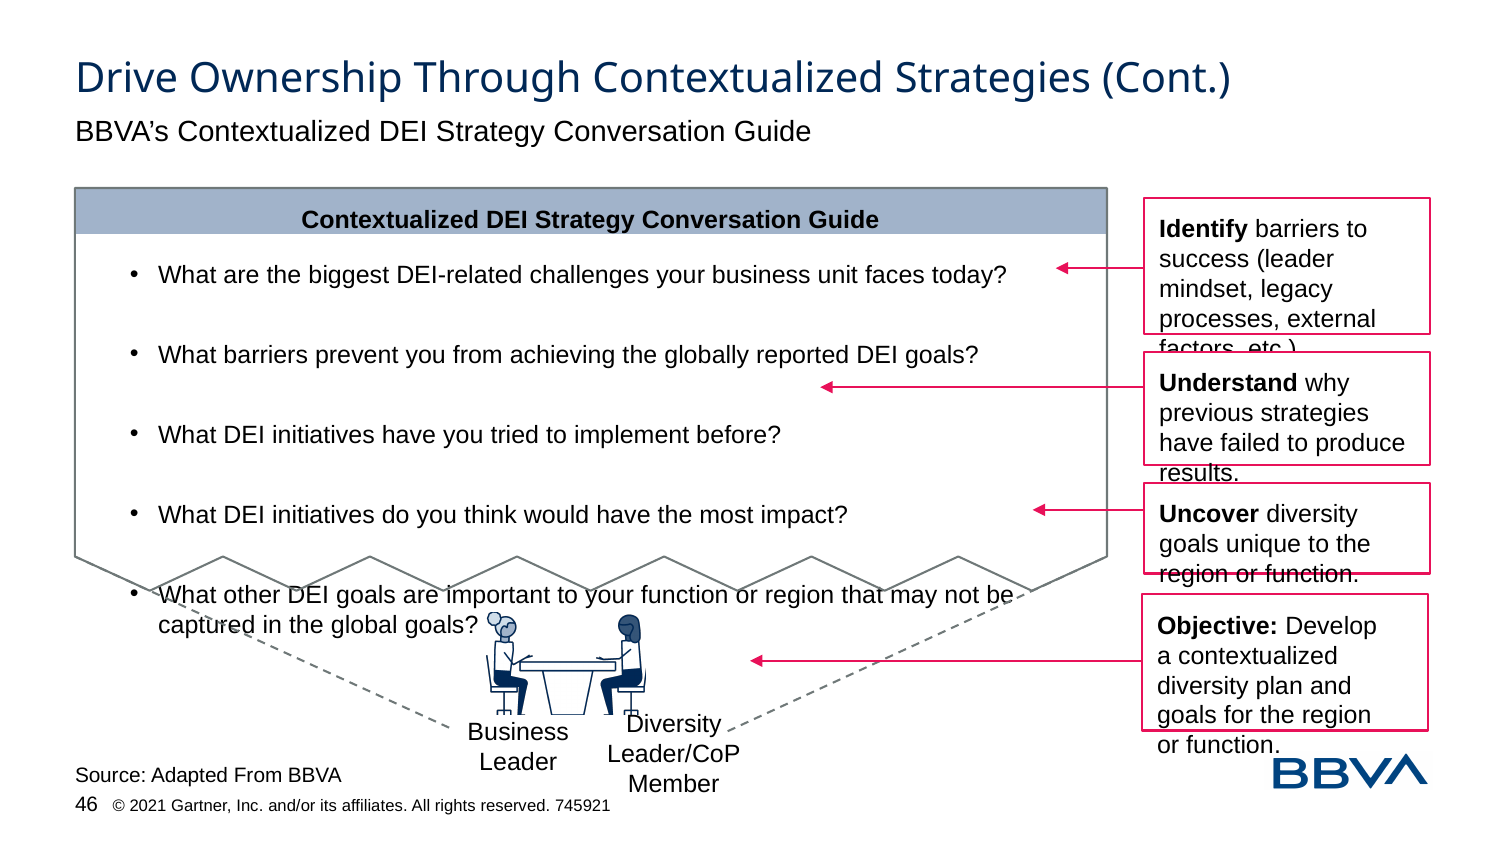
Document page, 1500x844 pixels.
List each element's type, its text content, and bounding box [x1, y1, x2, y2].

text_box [74, 556, 450, 728]
text_box Uncover diversity goals unique to the region or function. [1144, 482, 1430, 574]
text_box Business Leader [450, 728, 586, 764]
text_box [74, 188, 1107, 591]
text_box Objective: Develop a contextualized diversity plan and goals for the region or function. [1142, 594, 1428, 731]
text_box Understand why previous strategies have failed to produce results. [1144, 351, 1430, 466]
text_box Diversity Leader/CoP Member [575, 734, 772, 770]
text_box Source: Adapted From BBVA [74, 746, 645, 787]
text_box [727, 556, 1107, 732]
title Drive Ownership Through Contextualized Strategies (Cont.) [75, 56, 1433, 85]
text_box Identify barriers to success (leader mindset, legacy processes, external factors, etc.). [1144, 197, 1430, 335]
picture [1264, 750, 1434, 790]
list BBVA’s Contextualized DEI Strategy Conversation Guide [75, 112, 1425, 135]
picture [486, 612, 646, 715]
